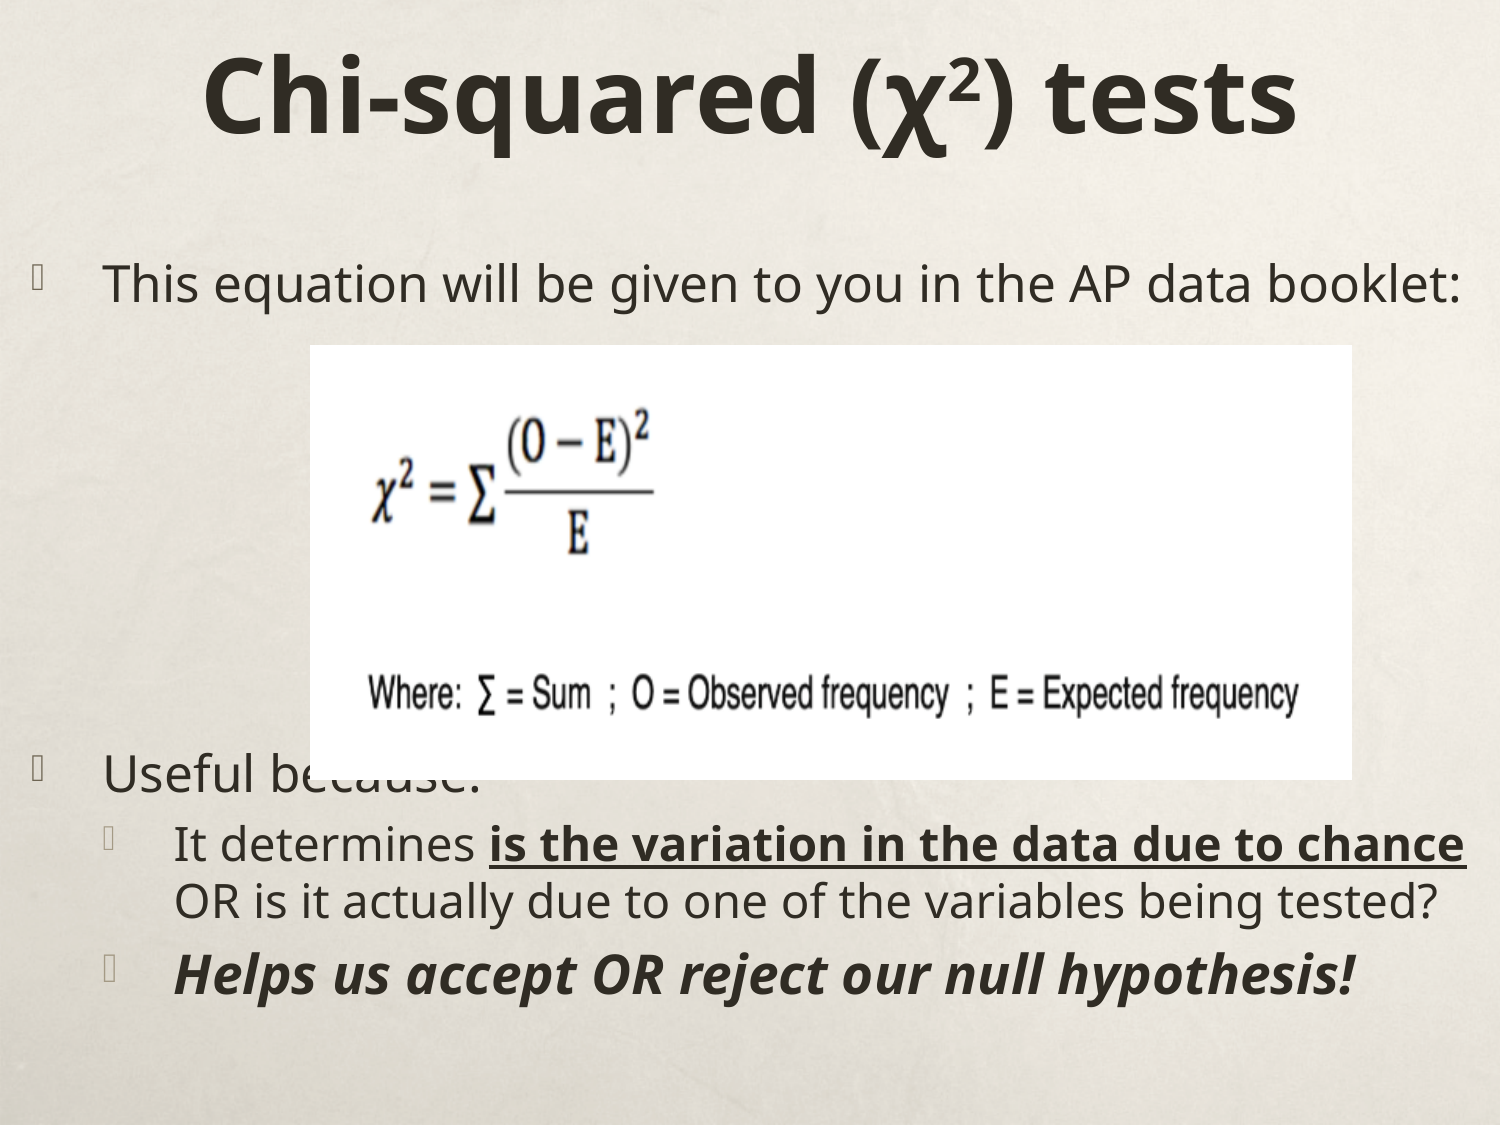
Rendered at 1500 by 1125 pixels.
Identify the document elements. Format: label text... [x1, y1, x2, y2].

title Chi-squared (χ2) tests [81, 15, 1419, 162]
list This equation will be given to you in the AP data booklet: Useful because: It determines is the variation in the data due to chance OR is it actually due to one of the variables being tested? Helps us accept OR reject our null hypothesis! [16, 243, 1500, 1090]
picture [309, 343, 1353, 782]
